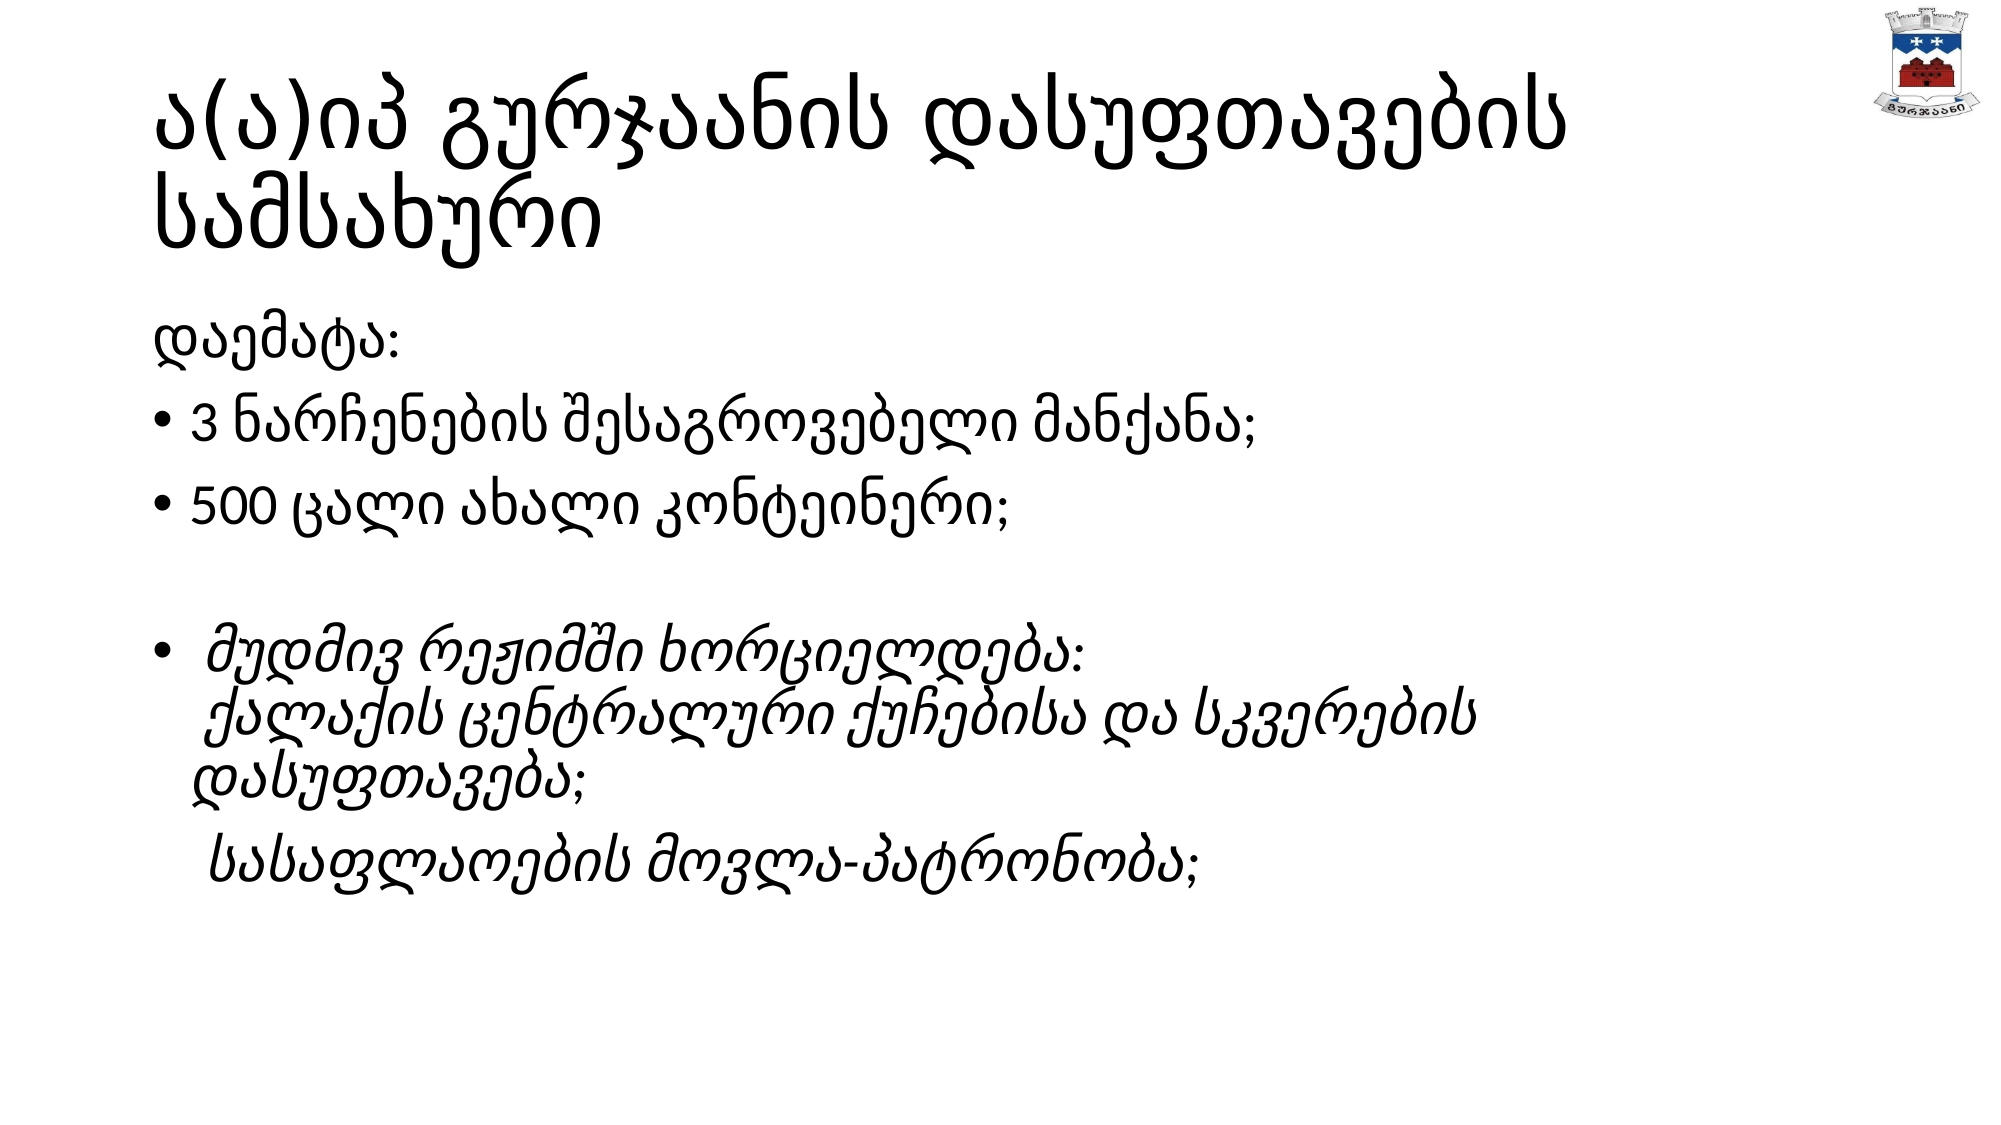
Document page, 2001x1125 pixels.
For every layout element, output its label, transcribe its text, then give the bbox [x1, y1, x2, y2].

title ა(ა)იპ გურჯაანის დასუფთავების სამსახური [137, 59, 1863, 278]
picture [1849, 0, 2000, 122]
list დაემატა: 3 ნარჩენების შესაგროვებელი მანქანა; 500 ცალი ახალი კონტეინერი; მუდმივ რეჟიმში ხორციელდება: ქალაქის ცენტრალური ქუჩებისა და სკვერების დასუფთავება; სასაფლაოების მოვლა-პატრონობა; [137, 299, 1863, 1014]
